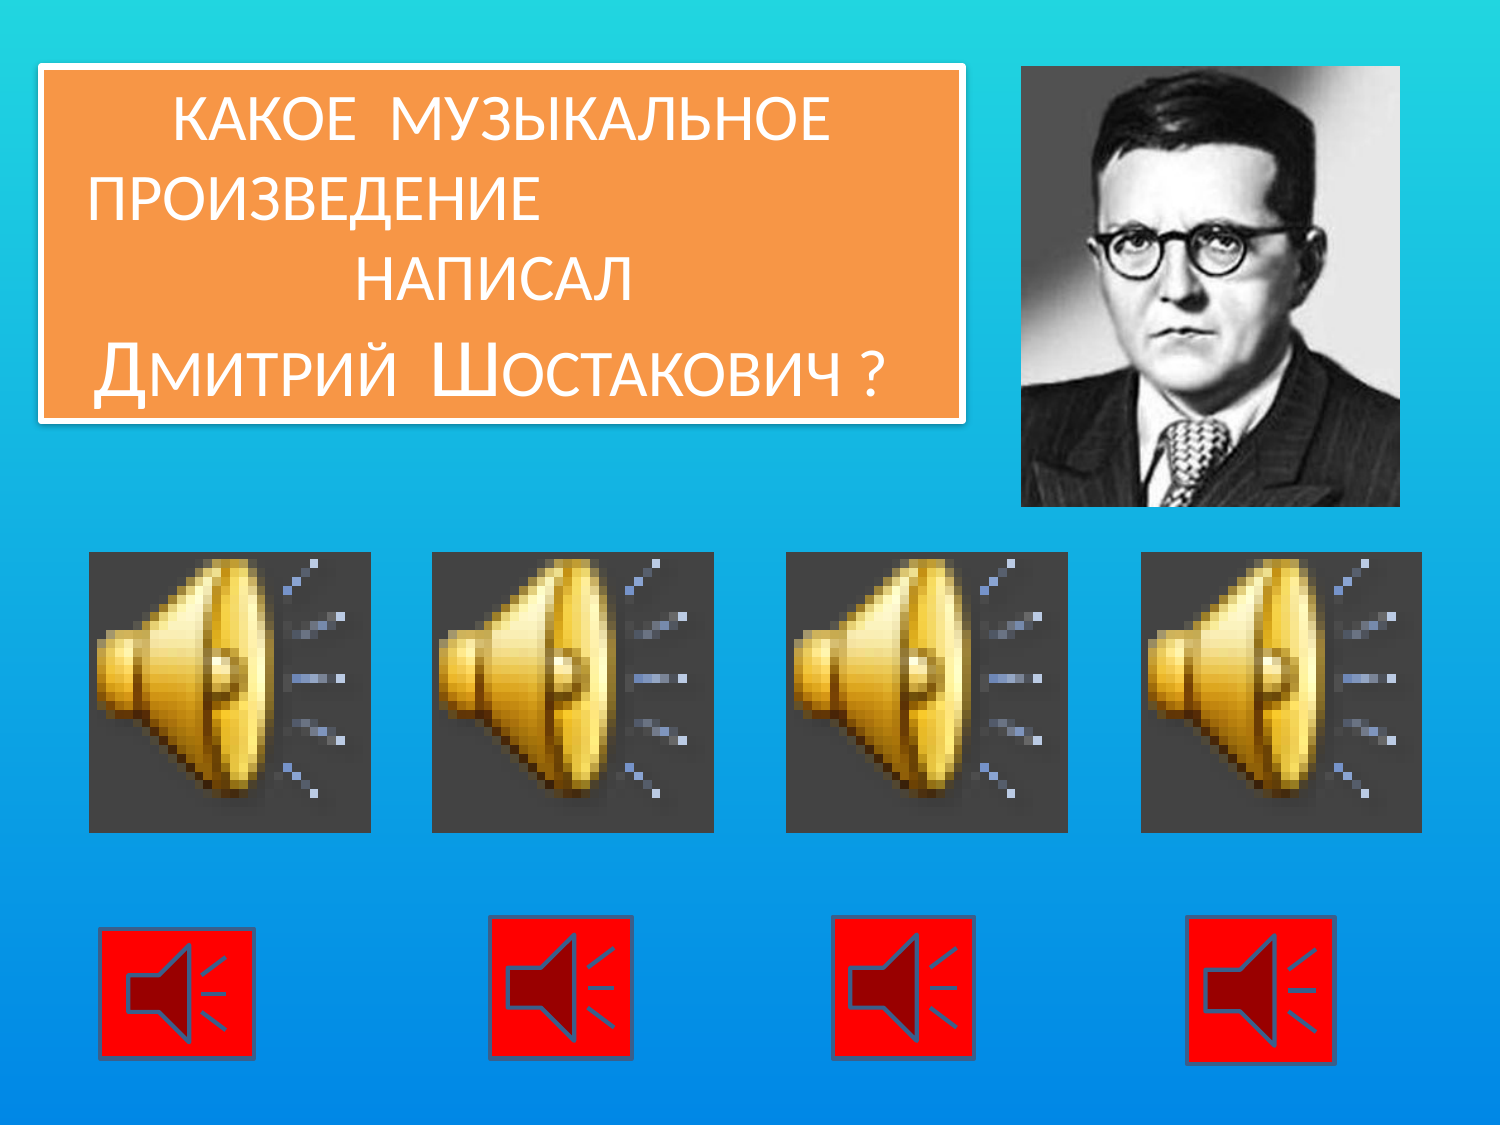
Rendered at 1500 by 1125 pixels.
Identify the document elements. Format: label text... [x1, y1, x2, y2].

text_box [1185, 915, 1337, 1066]
text_box [831, 915, 976, 1061]
picture [787, 553, 1067, 832]
text_box КАКОЕ МУЗЫКАЛЬНОЕ ПРОИЗВЕДЕНИЕ НАПИСАЛ ДМИТРИЙ ШОСТАКОВИЧ ? [38, 63, 966, 424]
text_box [98, 927, 256, 1061]
picture [1142, 553, 1421, 832]
picture [90, 553, 370, 832]
text_box [488, 915, 634, 1061]
picture [433, 553, 713, 832]
picture [0, 66, 1500, 506]
